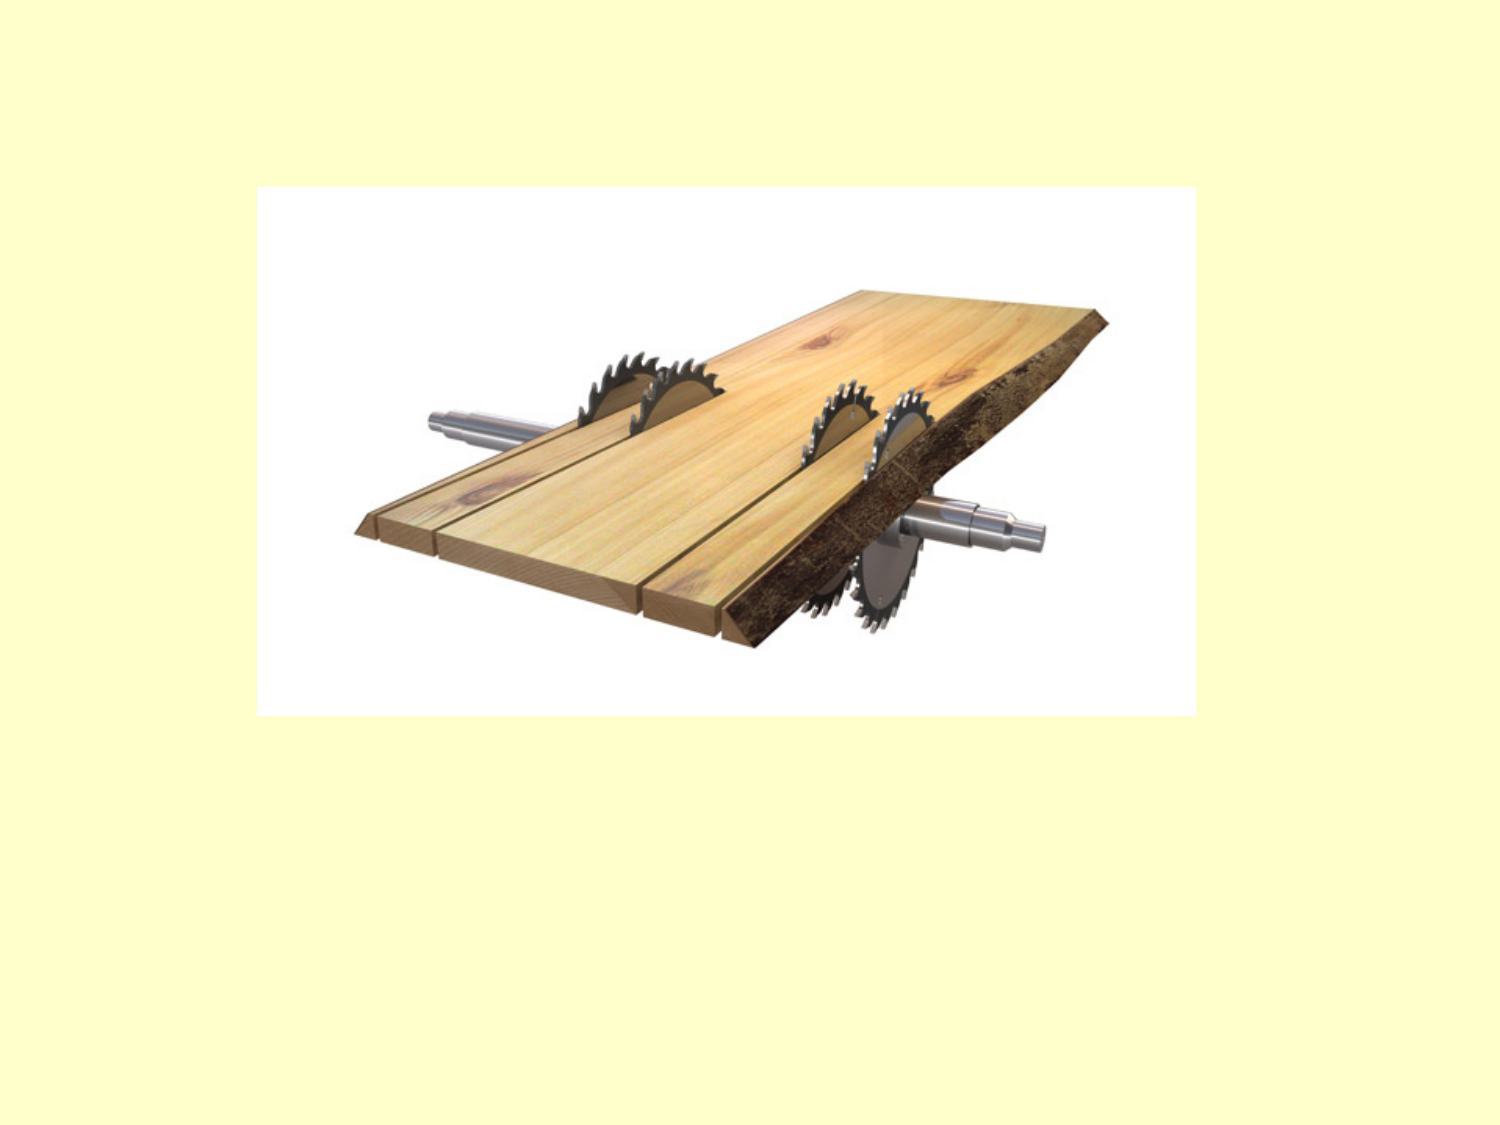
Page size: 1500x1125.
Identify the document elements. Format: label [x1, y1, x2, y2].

picture [257, 187, 1196, 716]
